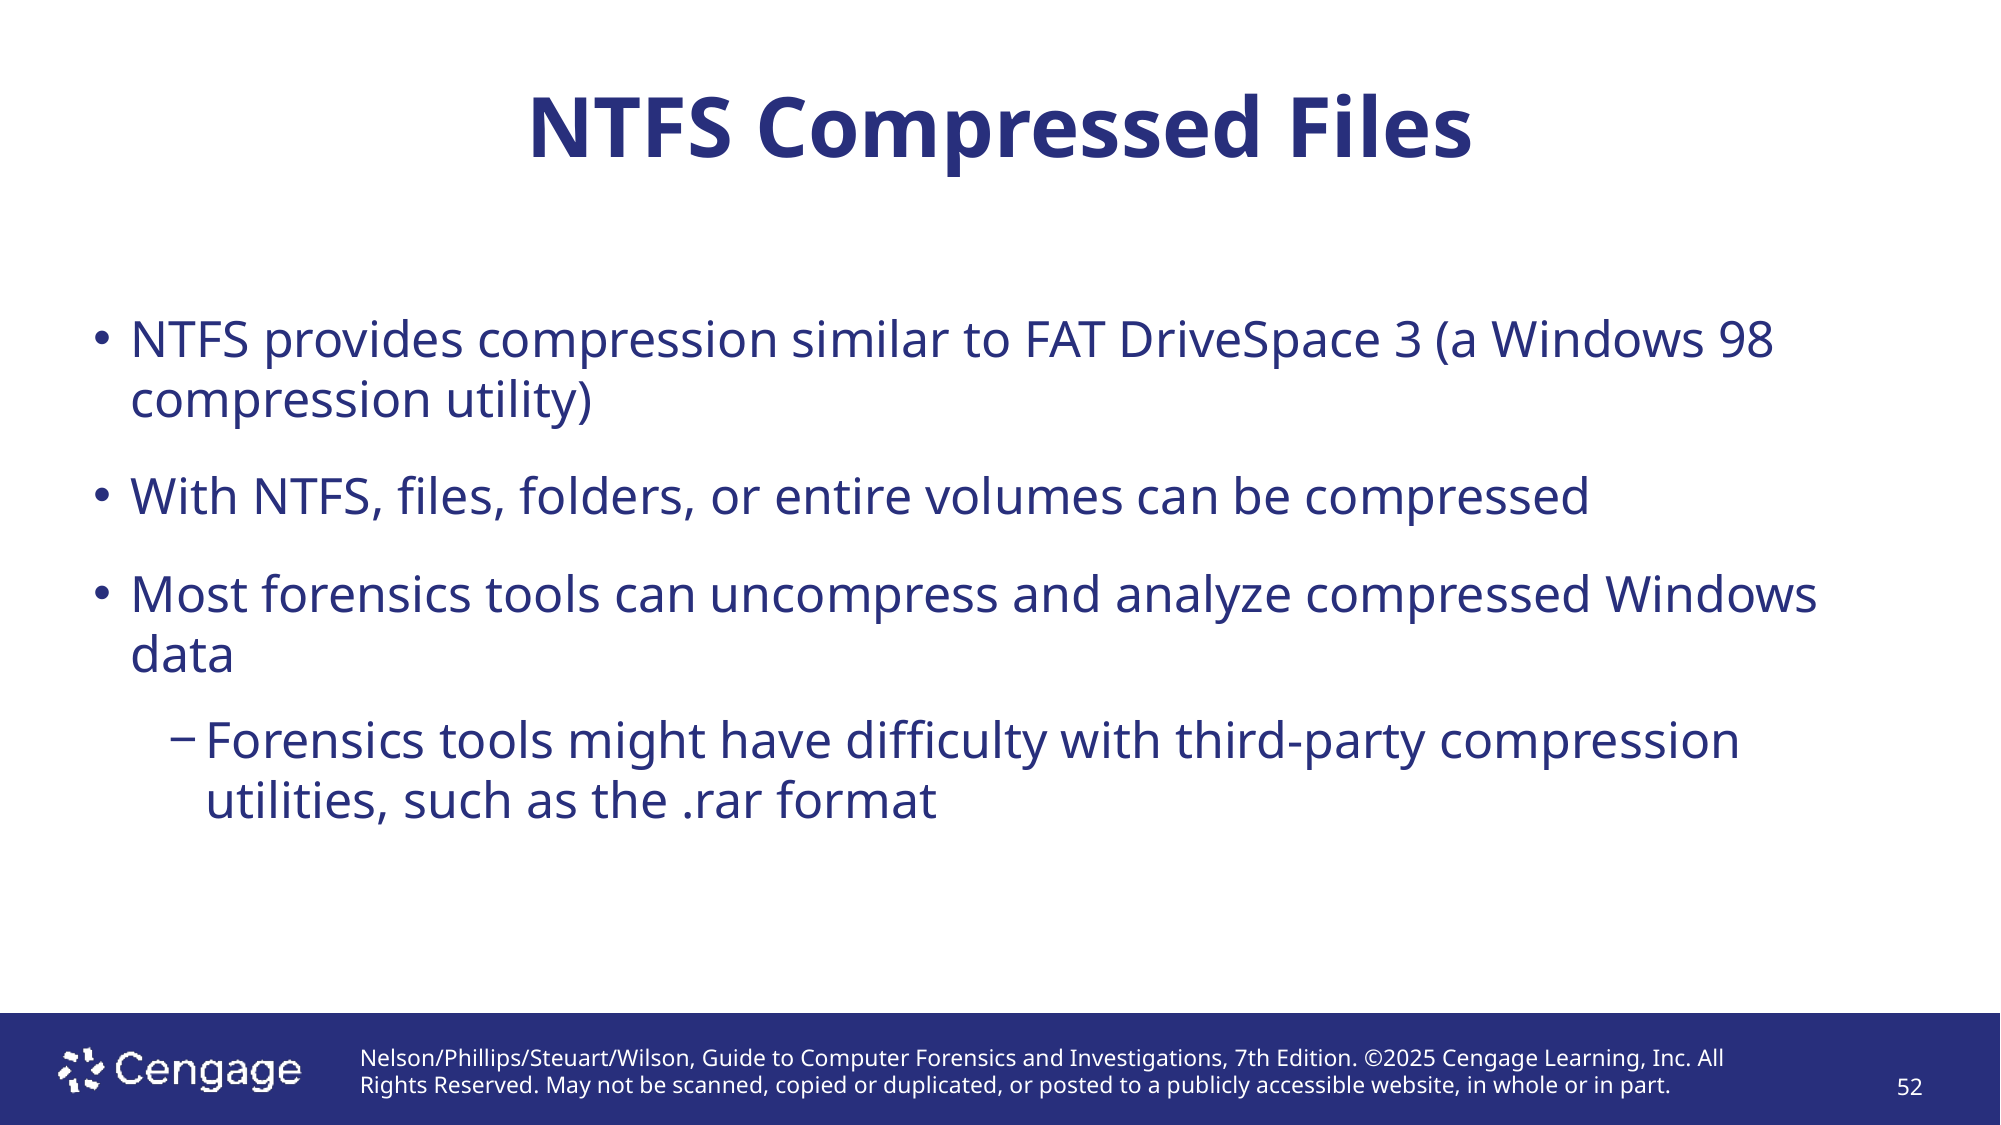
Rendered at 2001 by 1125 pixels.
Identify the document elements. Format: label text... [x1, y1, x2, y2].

picture [30, 1020, 329, 1121]
title NTFS Compressed Files [78, 77, 1923, 278]
list NTFS provides compression similar to FAT DriveSpace 3 (a Windows 98 compression utility) With NTFS, files, folders, or entire volumes can be compressed Most forensics tools can uncompress and analyze compressed Windows data Forensics tools might have difficulty with third-party compression utilities, such as the .rar format [78, 299, 1923, 1014]
